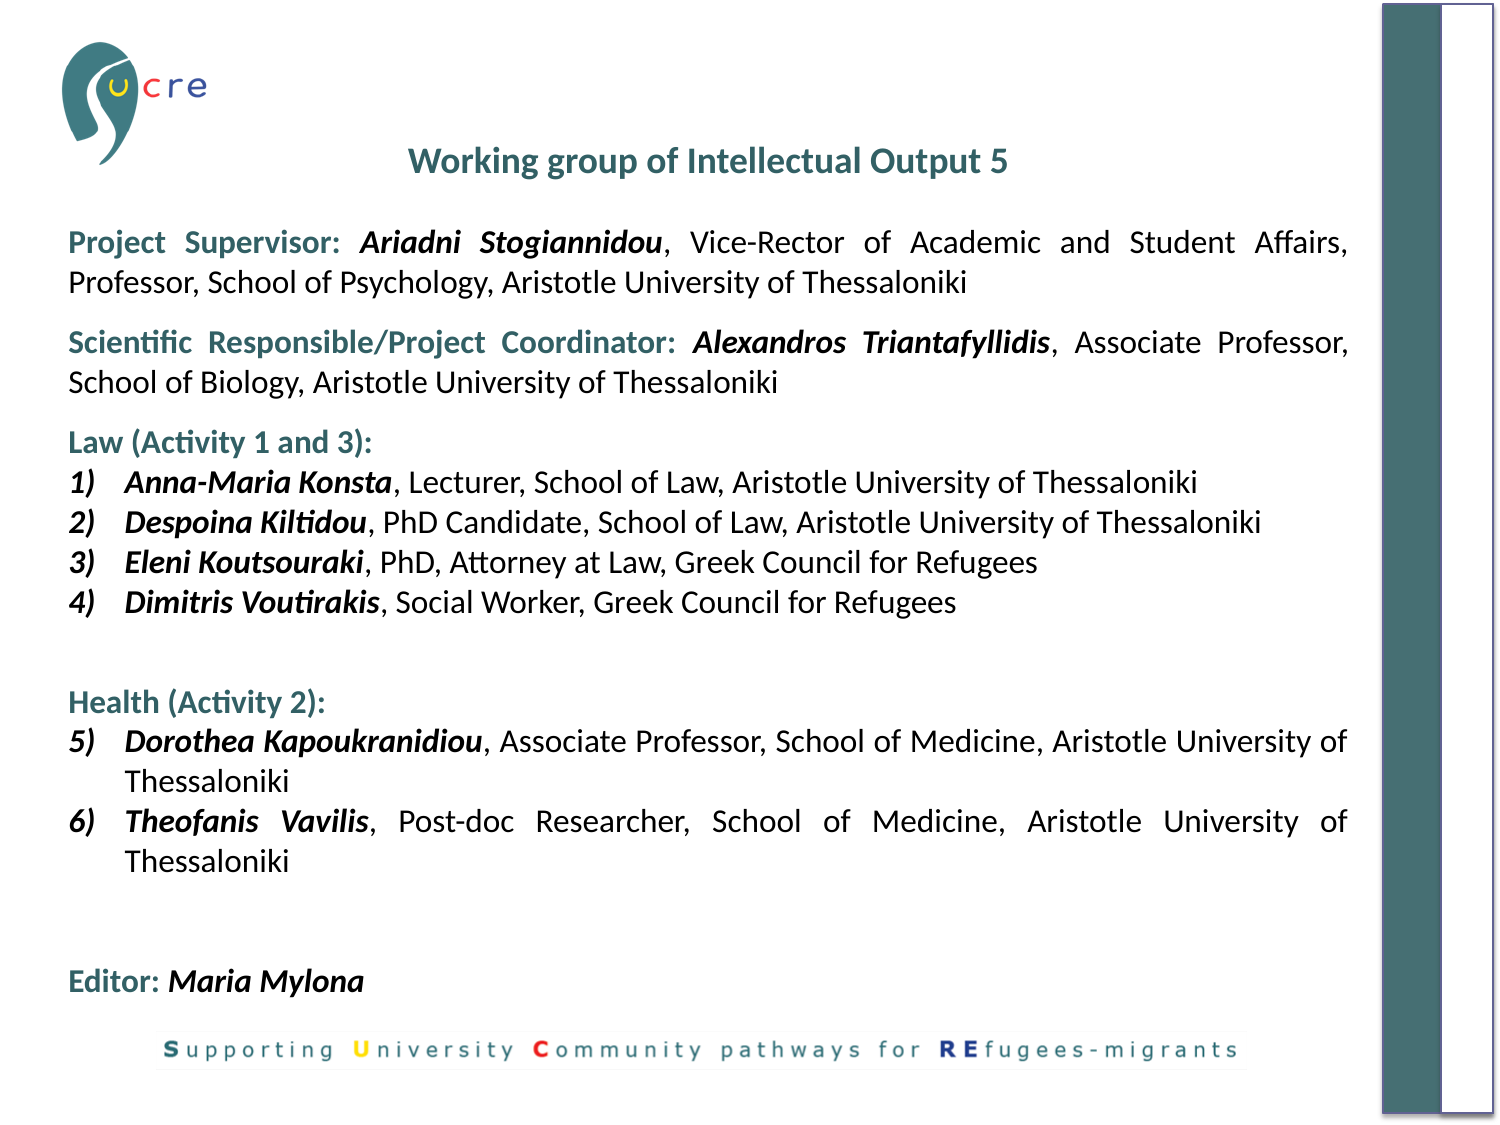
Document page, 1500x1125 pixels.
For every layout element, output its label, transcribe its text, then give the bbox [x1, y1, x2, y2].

picture [154, 1029, 1248, 1071]
text_box Working group of Intellectual Output 5 Project Supervisor: Ariadni Stogiannidou, Vice-Rector of Academic and Student Affairs, Professor, School of Psychology, Aristotle University of Thessaloniki Scientific Responsible/Project Coordinator: Alexandros Triantafyllidis, Associate Professor, School of Biology, Aristotle University of Thessaloniki Law (Activity 1 and 3): Anna-Maria Konsta, Lecturer, School of Law, Aristotle University of Thessaloniki Despoina Kiltidou, PhD Candidate, School of Law, Aristotle University of Thessaloniki Eleni Koutsouraki, PhD, Attorney at Law, Greek Council for Refugees Dimitris Voutirakis, Social Worker, Greek Council for Refugees Health (Activity 2): Dorothea Kapoukranidiou, Associate Professor, School of Medicine, Aristotle University of Thessaloniki Theofanis Vavilis, Post-doc Researcher, School of Medicine, Aristotle University of Thessaloniki Editor: Maria Mylona [53, 88, 1365, 1007]
